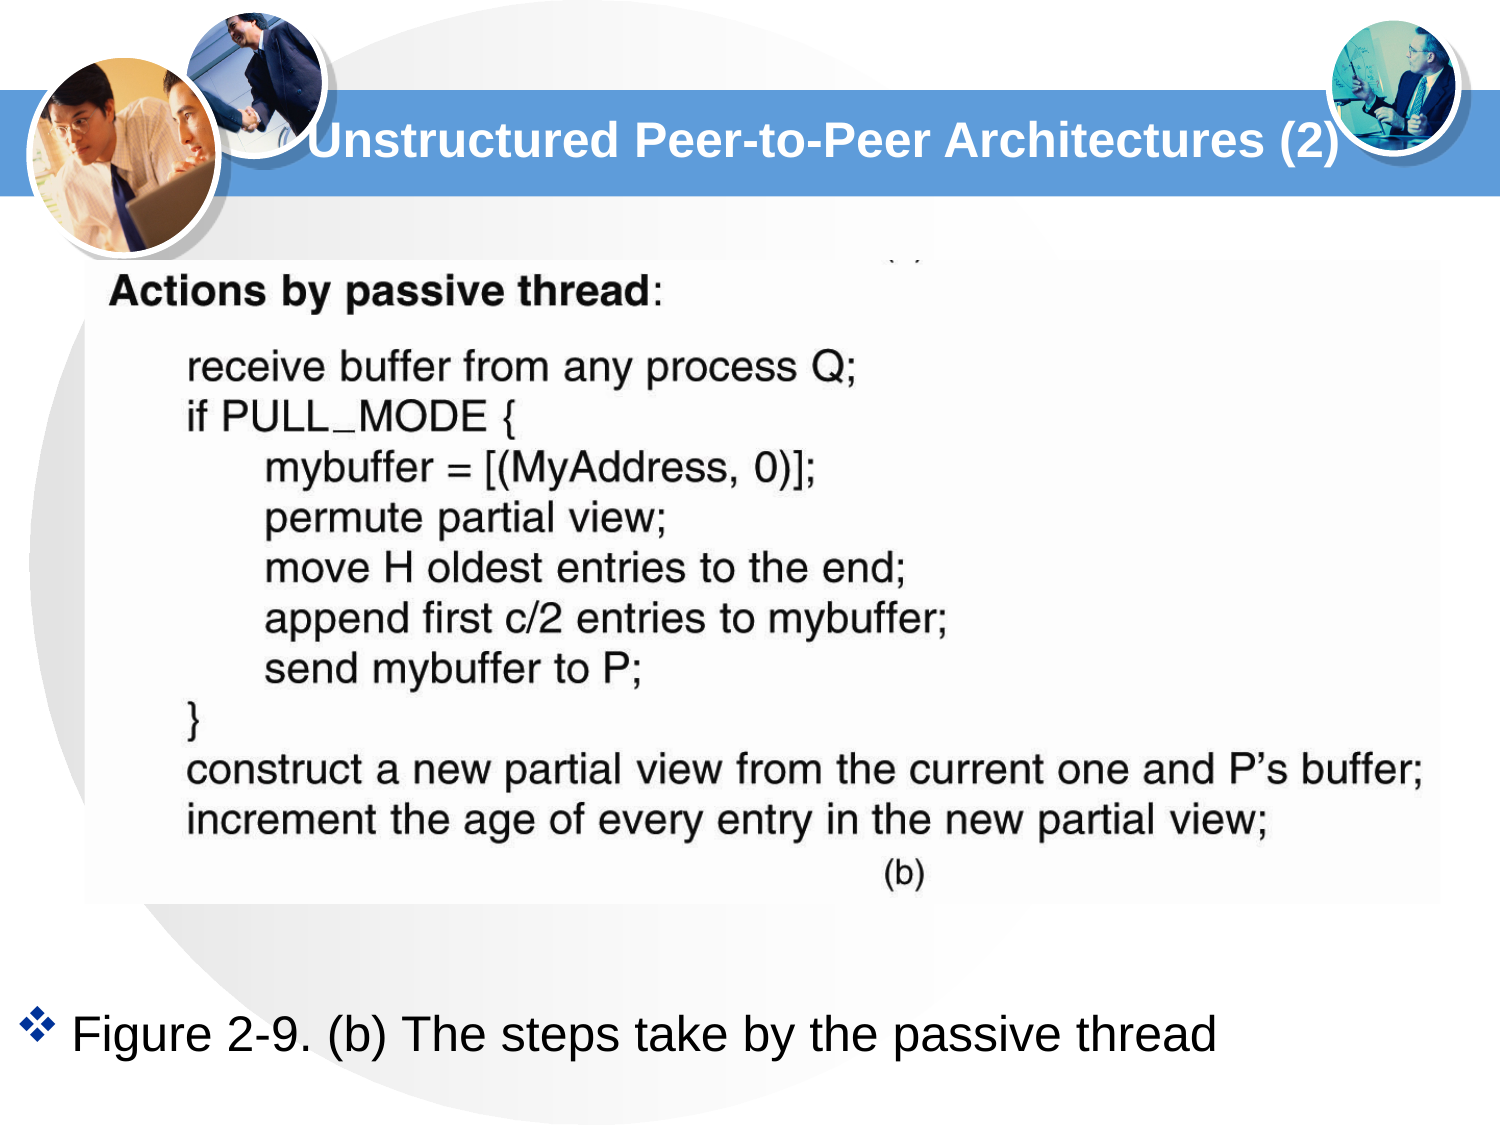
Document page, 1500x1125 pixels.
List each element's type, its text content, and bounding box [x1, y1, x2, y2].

picture [1336, 21, 1452, 66]
list Figure 2-9. (b) The steps take by the passive thread [0, 993, 1500, 1075]
title Unstructured Peer-to-Peer Architectures (2) [147, 66, 1500, 209]
picture [33, 58, 199, 252]
picture [84, 260, 1441, 924]
picture [189, 13, 319, 66]
